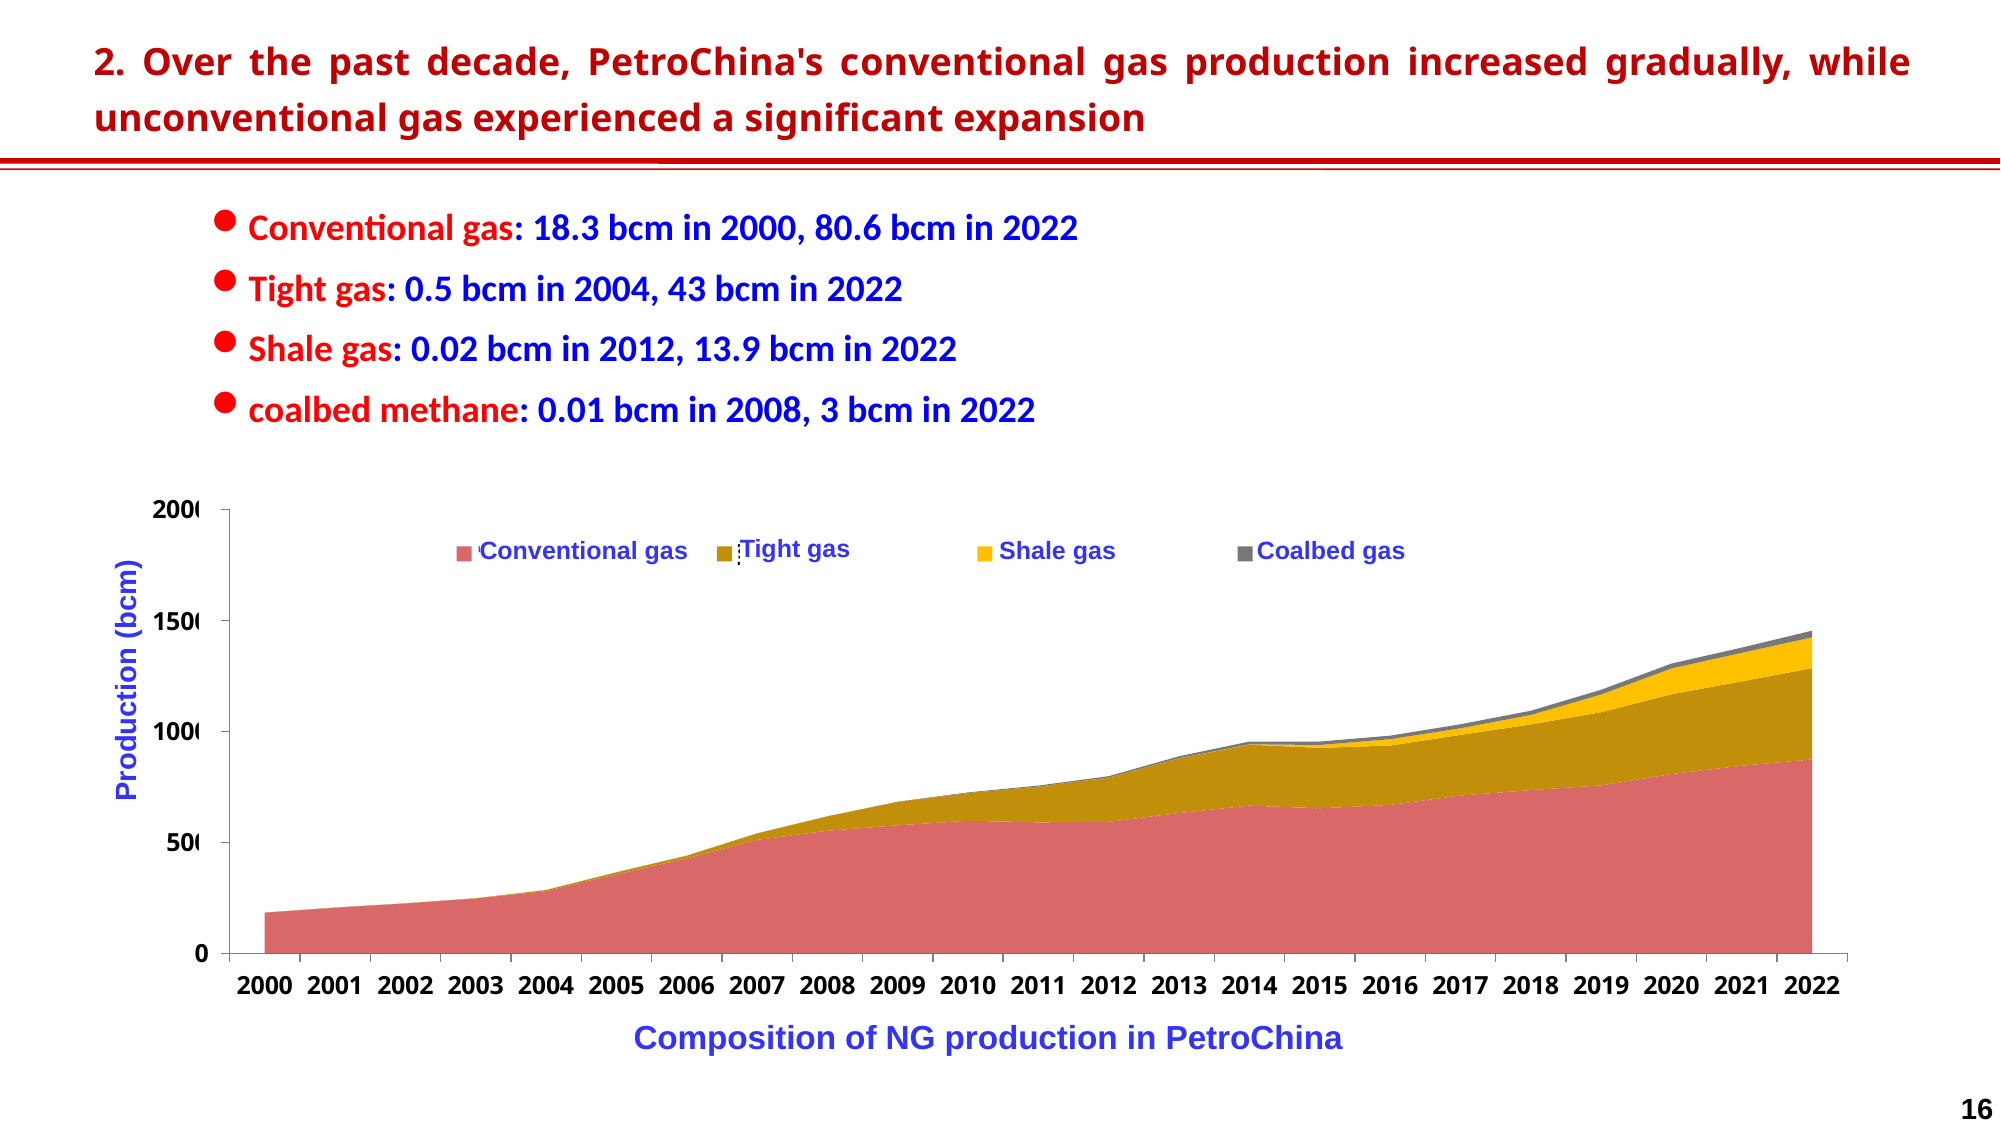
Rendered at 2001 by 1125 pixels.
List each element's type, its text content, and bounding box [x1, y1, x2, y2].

text_box 2. Over the past decade, PetroChina's conventional gas production increased gradually, while unconventional gas experienced a significant expansion [78, 19, 1927, 147]
text_box Composition of NG production in PetroChina [575, 1016, 1403, 1068]
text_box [102, 471, 1871, 1006]
text_box Conventional gas: 18.3 bcm in 2000, 80.6 bcm in 2022 Tight gas: 0.5 bcm in 2004, 43 bcm in 2022 Shale gas: 0.02 bcm in 2012, 13.9 bcm in 2022 coalbed methane: 0.01 bcm in 2008, 3 bcm in 2022 [196, 179, 1538, 464]
